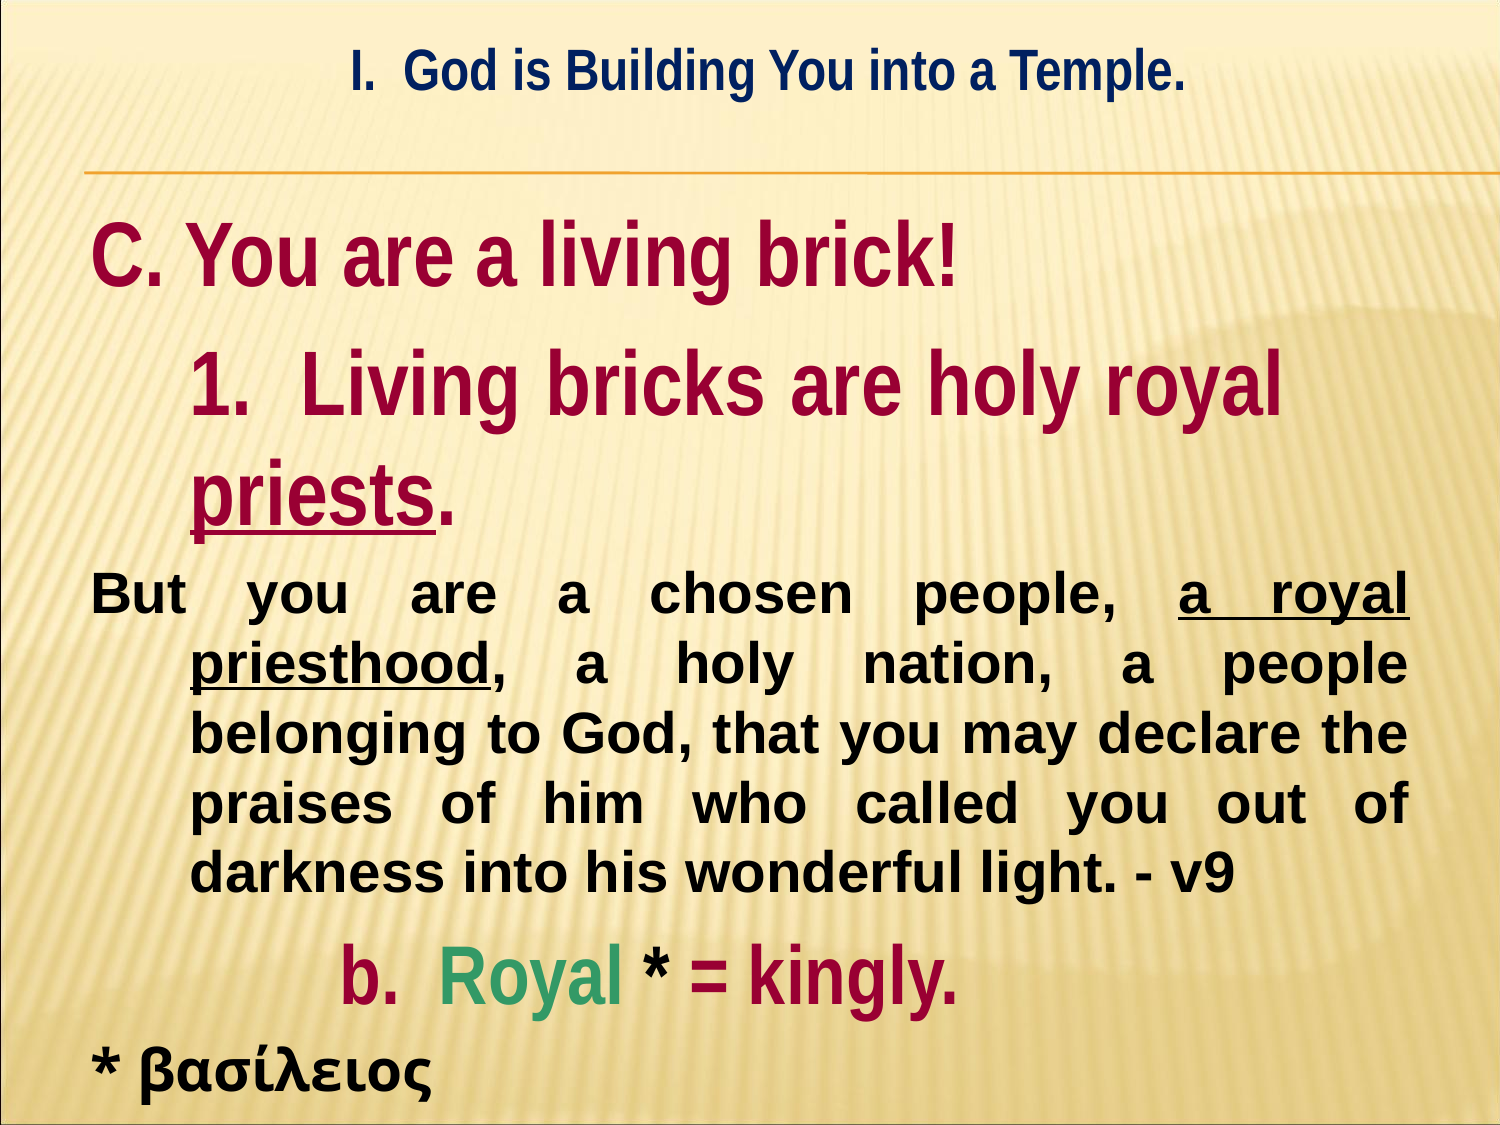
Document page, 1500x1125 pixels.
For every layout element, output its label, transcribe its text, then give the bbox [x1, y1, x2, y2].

text_box I. God is Building You into a Temple. [124, 24, 1413, 110]
list C. You are a living brick! 1. Living bricks are holy royal priests. But you are a chosen people, a royal priesthood, a holy nation, a people belonging to God, that you may declare the praises of him who called you out of darkness into his wonderful light. - v9 b. Royal * = kingly. * βασίλειος [75, 187, 1425, 1125]
picture [0, 0, 1500, 1125]
